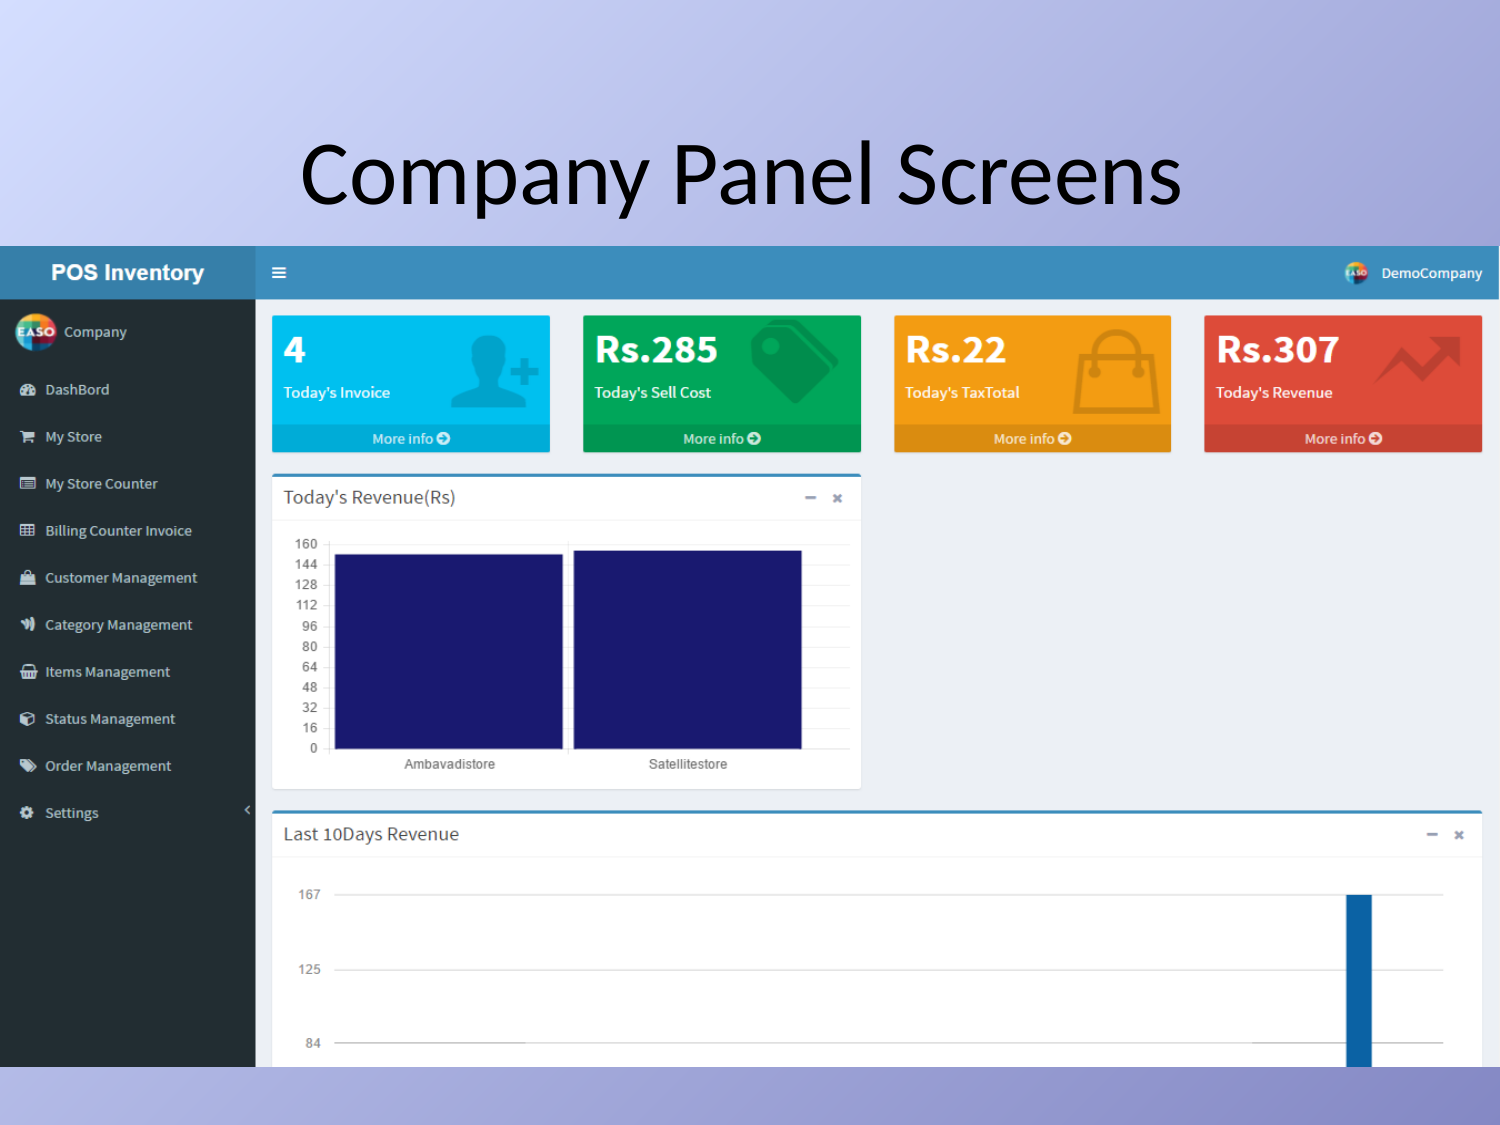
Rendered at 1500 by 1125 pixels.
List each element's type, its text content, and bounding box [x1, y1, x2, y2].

title Company Panel Screens [105, 46, 1381, 244]
picture [0, 245, 1500, 1067]
